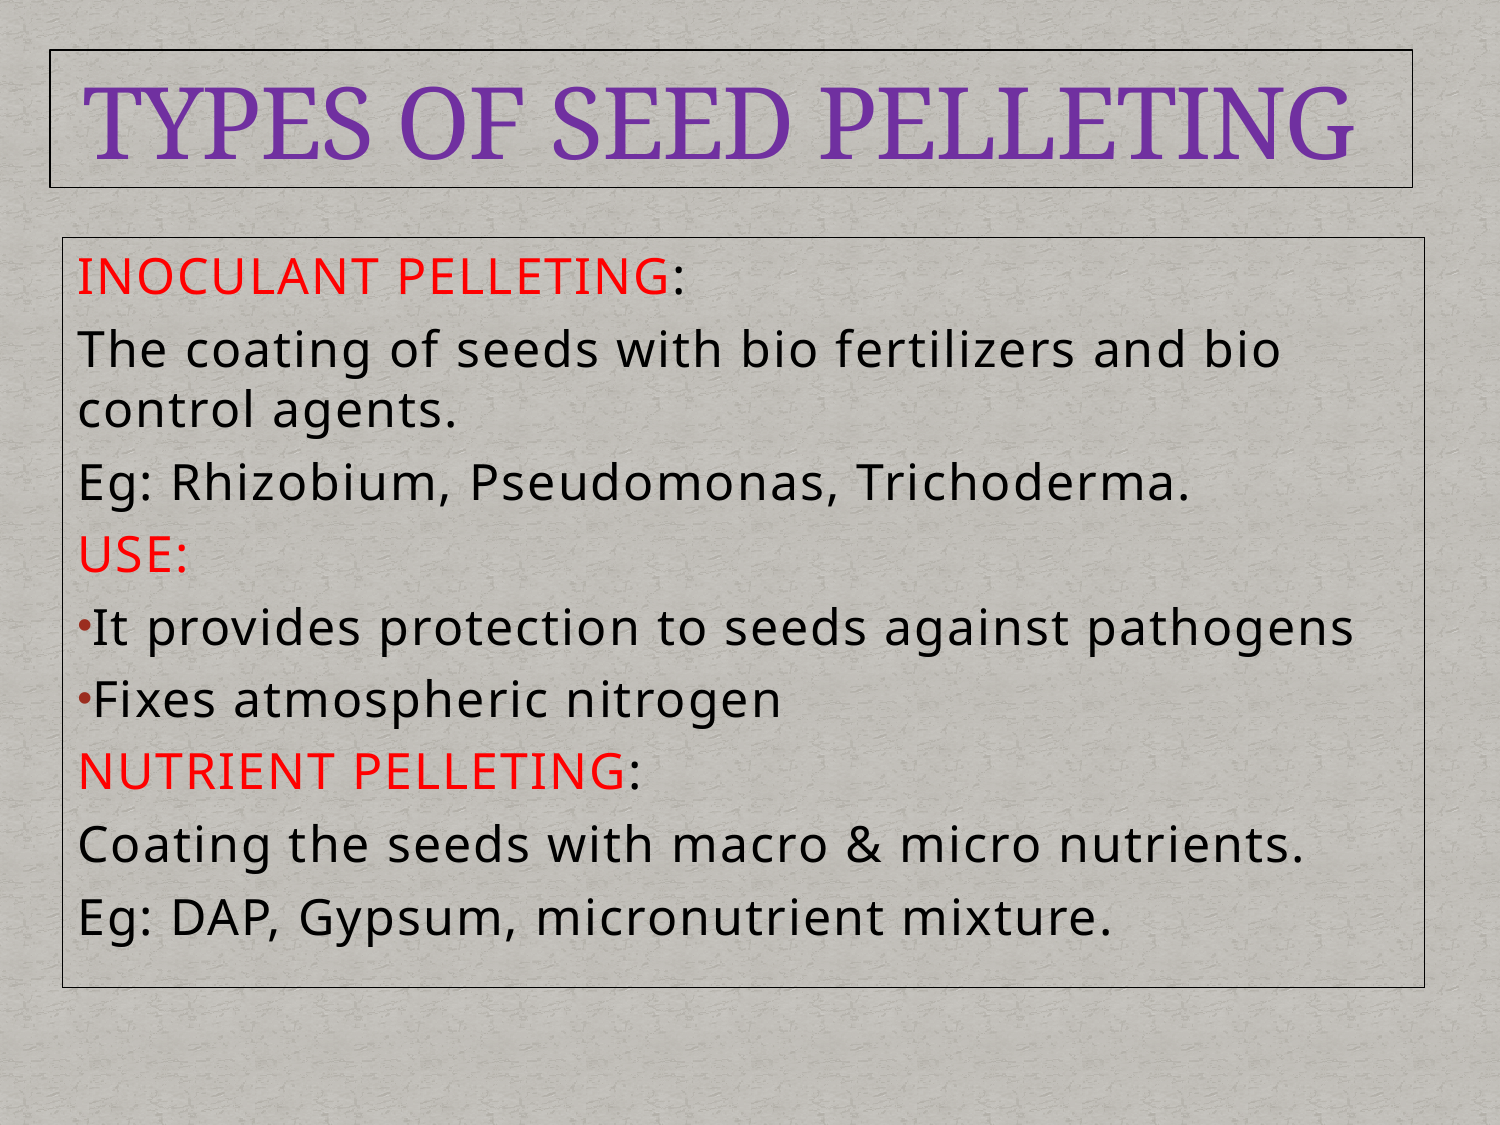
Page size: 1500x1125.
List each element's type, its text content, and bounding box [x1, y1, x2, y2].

subtitle INOCULANT PELLETING: The coating of seeds with bio fertilizers and bio control agents. Eg: Rhizobium, Pseudomonas, Trichoderma. USE: It provides protection to seeds against pathogens Fixes atmospheric nitrogen NUTRIENT PELLETING: Coating the seeds with macro & micro nutrients. Eg: DAP, Gypsum, micronutrient mixture. [62, 237, 1425, 988]
title TYPES OF SEED PELLETING [49, 49, 1413, 188]
